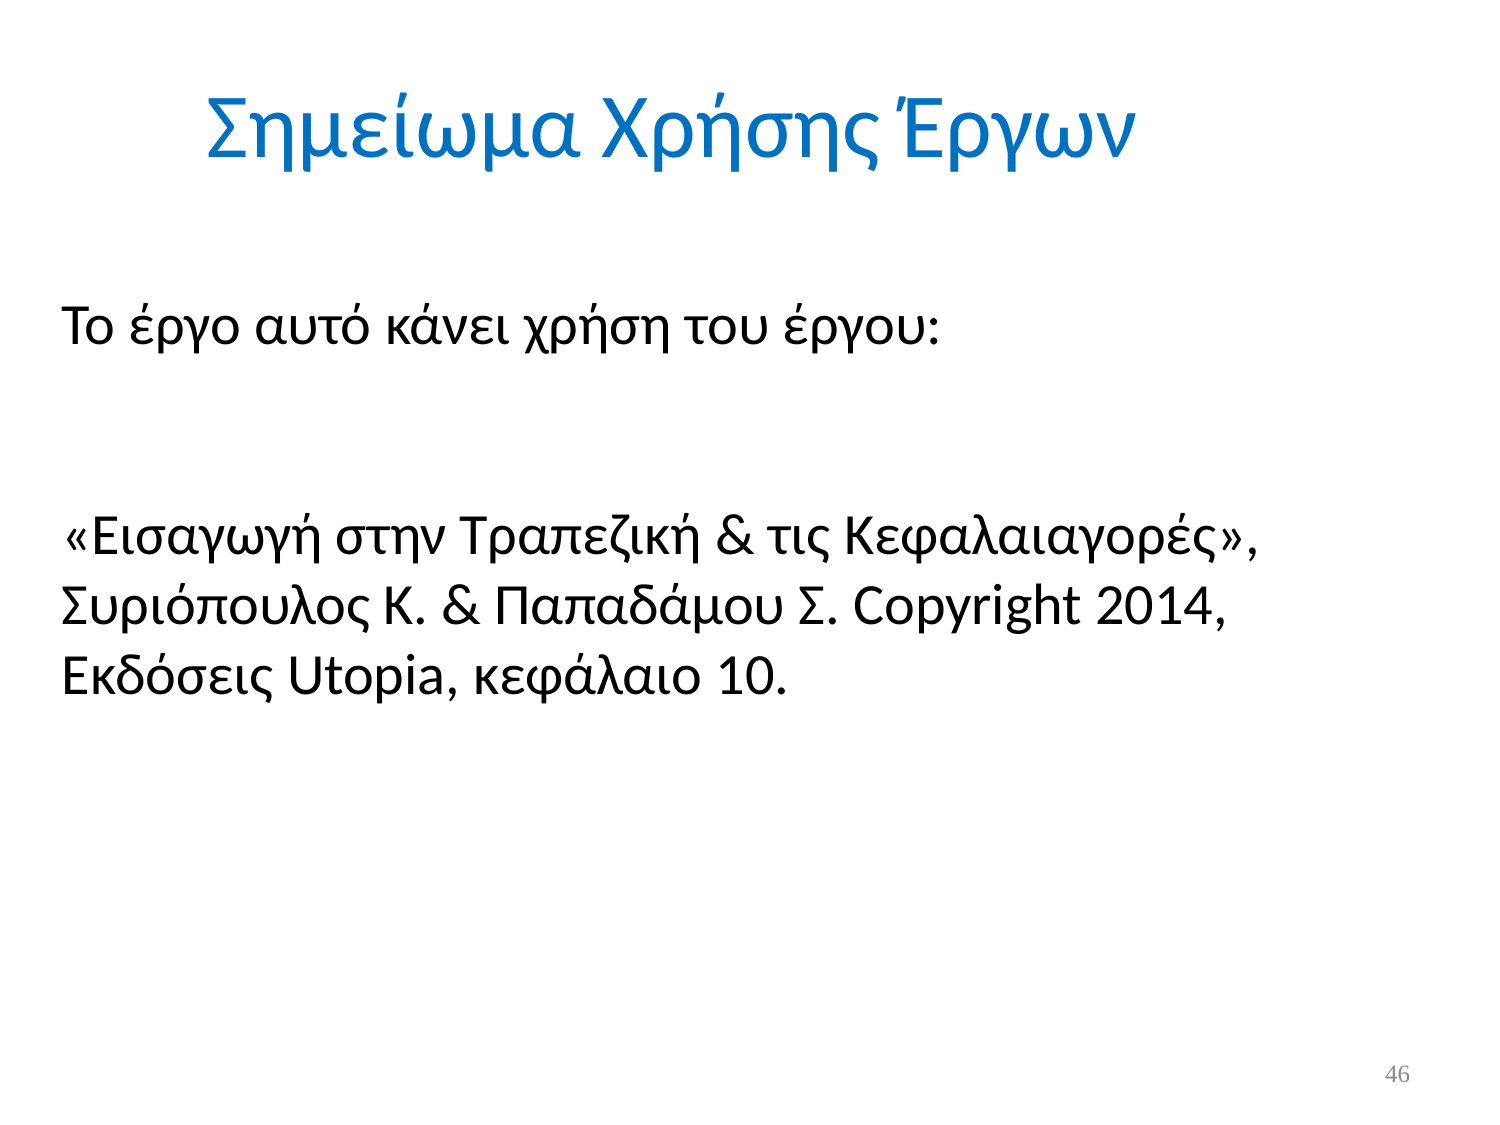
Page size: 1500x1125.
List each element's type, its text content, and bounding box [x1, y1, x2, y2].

slide_number 46 [1074, 1042, 1425, 1103]
text_box Σημείωμα Χρήσης Έργων Το έργο αυτό κάνει χρήση του έργου: «Εισαγωγή στην Τραπεζική & τις Κεφαλαιαγορές», Συριόπουλος Κ. & Παπαδάμου Σ. Copyright 2014, Εκδόσεις Utopia, κεφάλαιο 10. [46, 58, 1418, 714]
